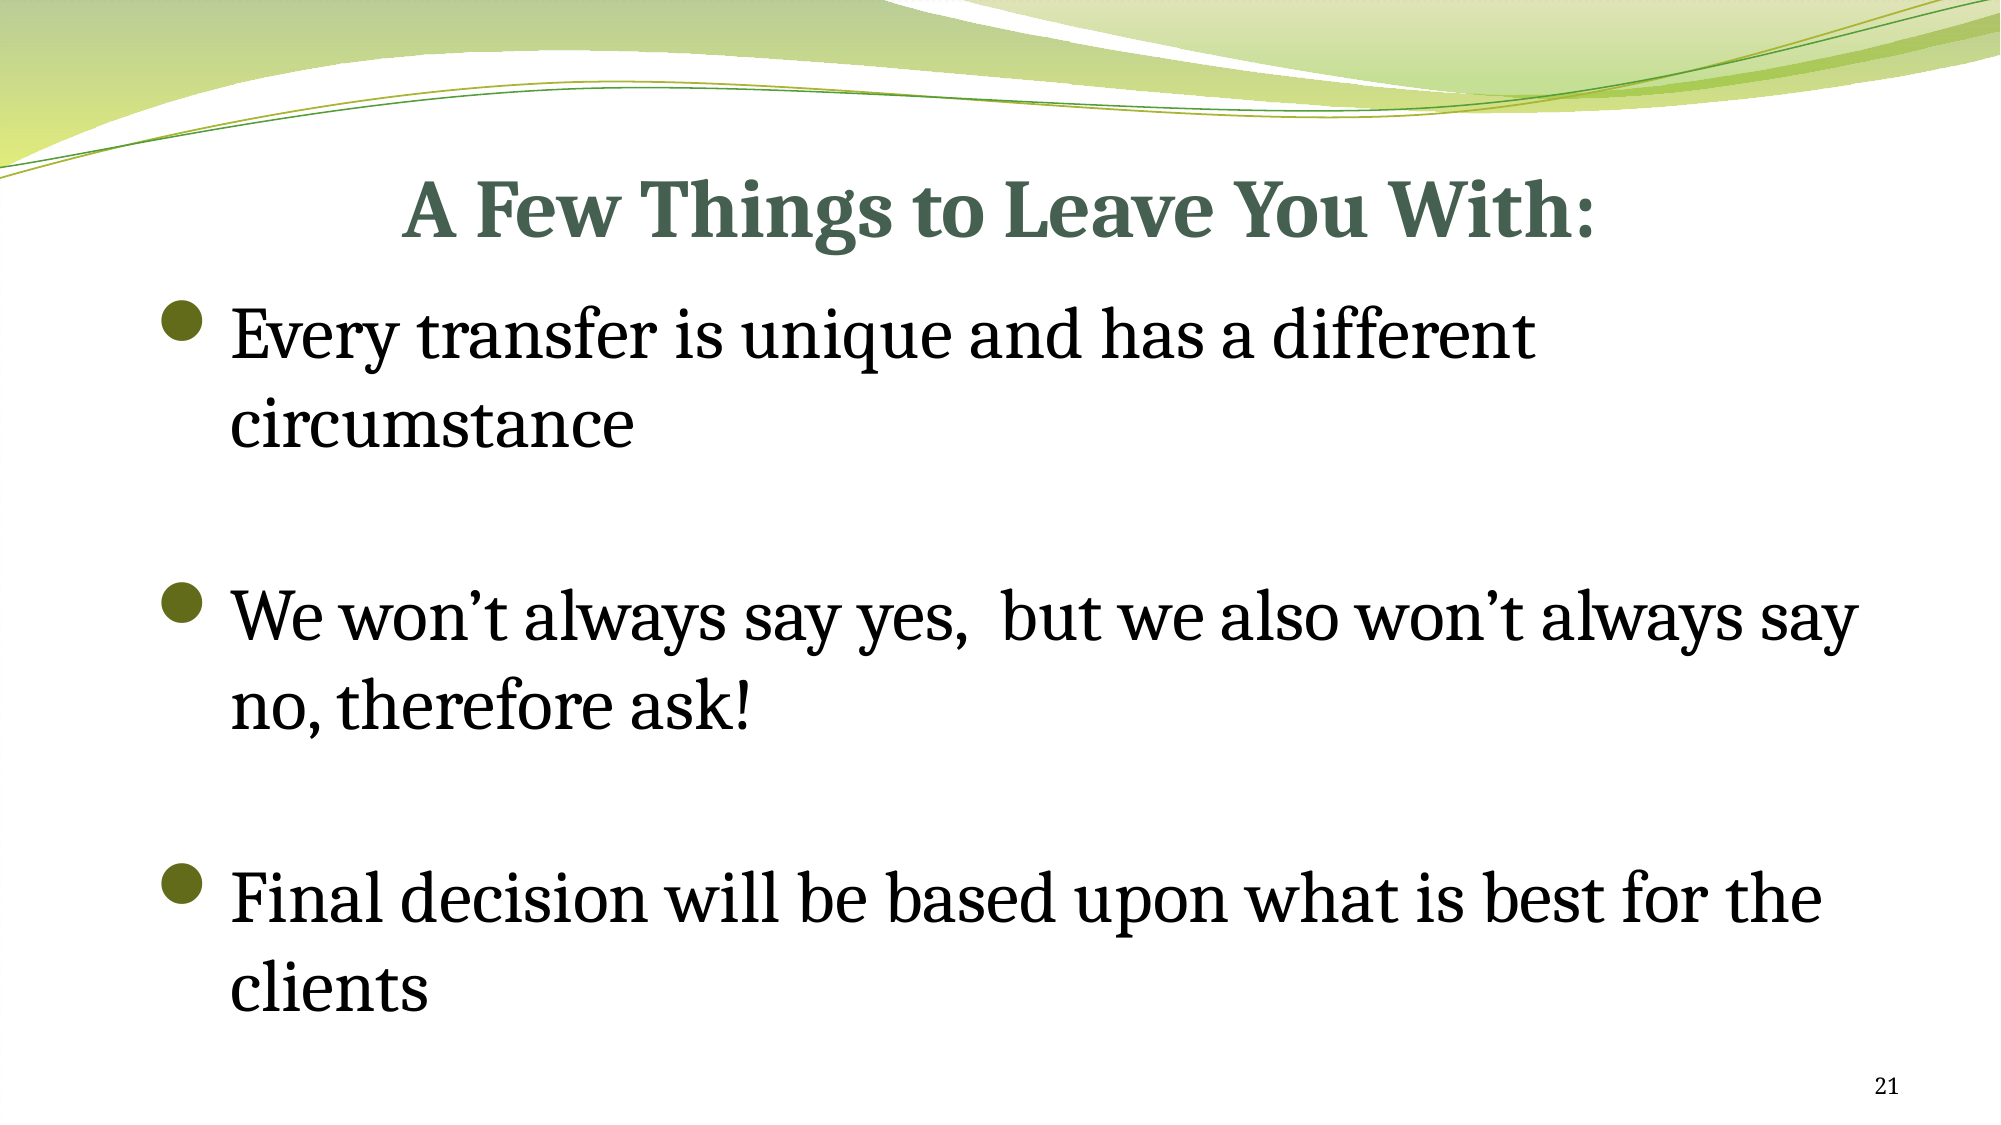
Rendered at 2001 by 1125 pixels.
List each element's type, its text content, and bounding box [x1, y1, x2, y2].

list Every transfer is unique and has a different circumstance We won’t always say yes, but we also won’t always say no, therefore ask! Final decision will be based upon what is best for the clients [140, 277, 1900, 1038]
slide_number 21 [1733, 1042, 1900, 1103]
title A Few Things to Leave You With: [99, 115, 1900, 255]
